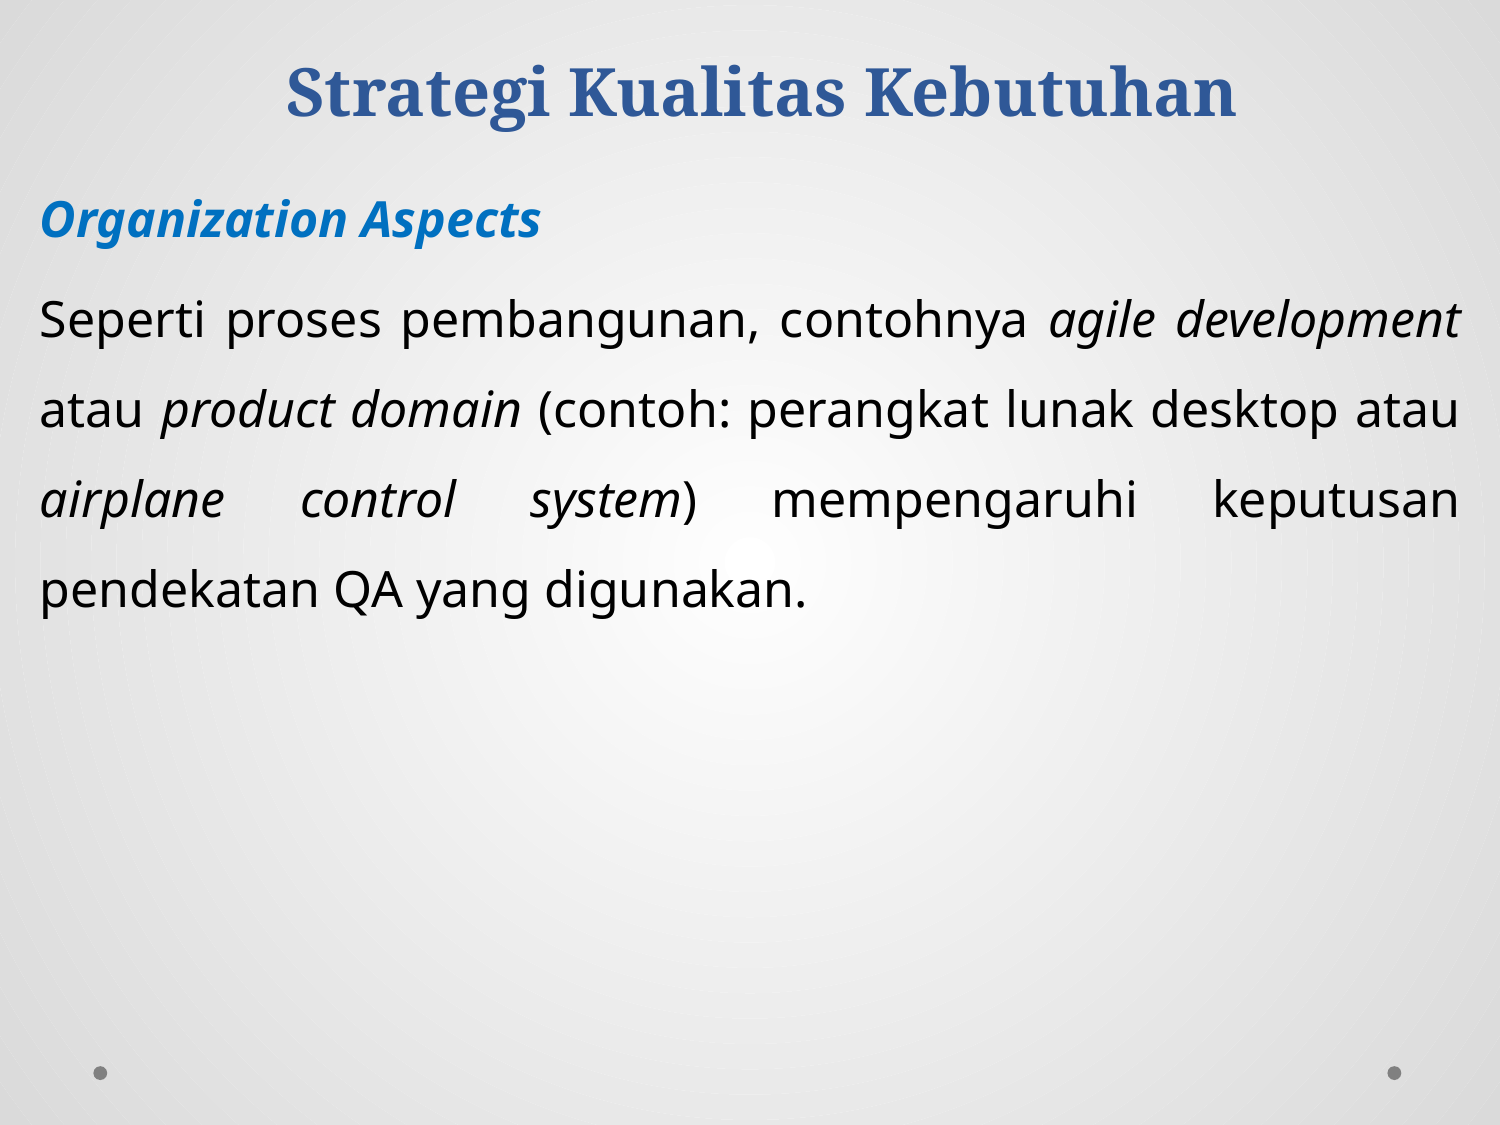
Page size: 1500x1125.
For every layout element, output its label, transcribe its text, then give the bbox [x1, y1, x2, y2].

list Organization Aspects Seperti proses pembangunan, contohnya agile development atau product domain (contoh: perangkat lunak desktop atau airplane control system) mempengaruhi keputusan pendekatan QA yang digunakan. [24, 149, 1477, 988]
title Strategi Kualitas Kebutuhan [50, 24, 1475, 138]
